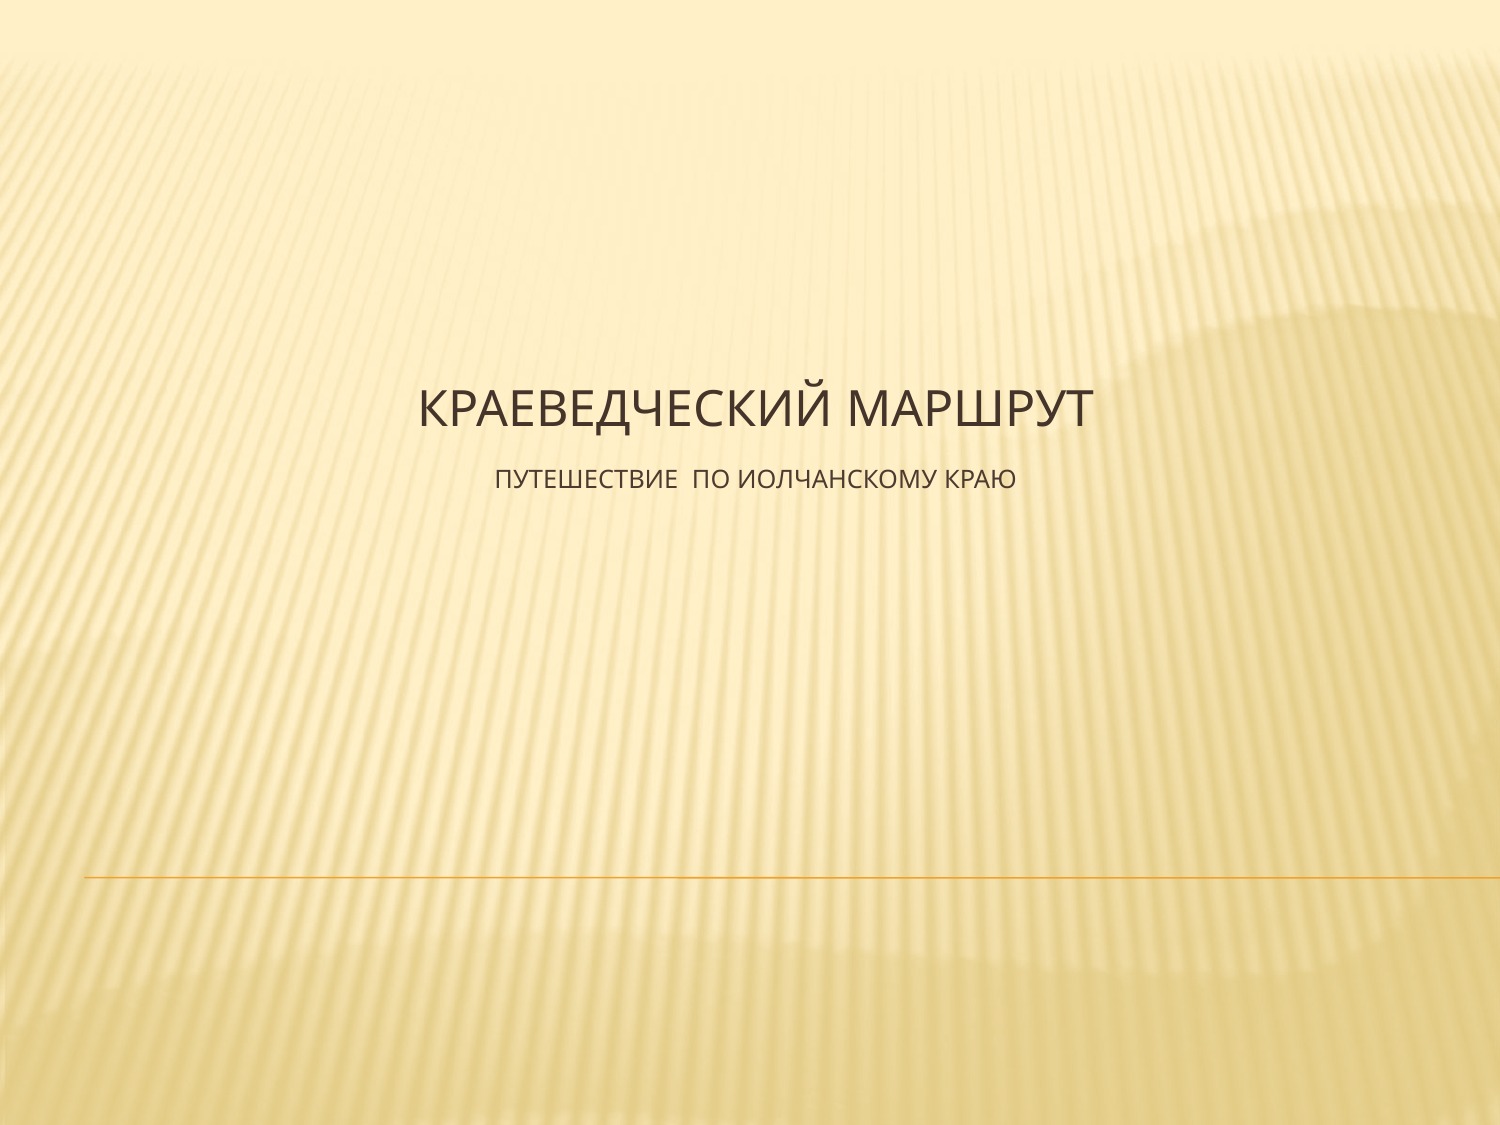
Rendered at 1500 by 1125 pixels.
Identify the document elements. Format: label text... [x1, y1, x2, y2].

title ПУТЕШЕСТВИЕ ПО ИОЛЧАНСКОМУ КРАЮ [62, 456, 1450, 657]
subtitle КРАЕВЕДЧЕСКИЙ МАРШРУТ [62, 290, 1450, 445]
